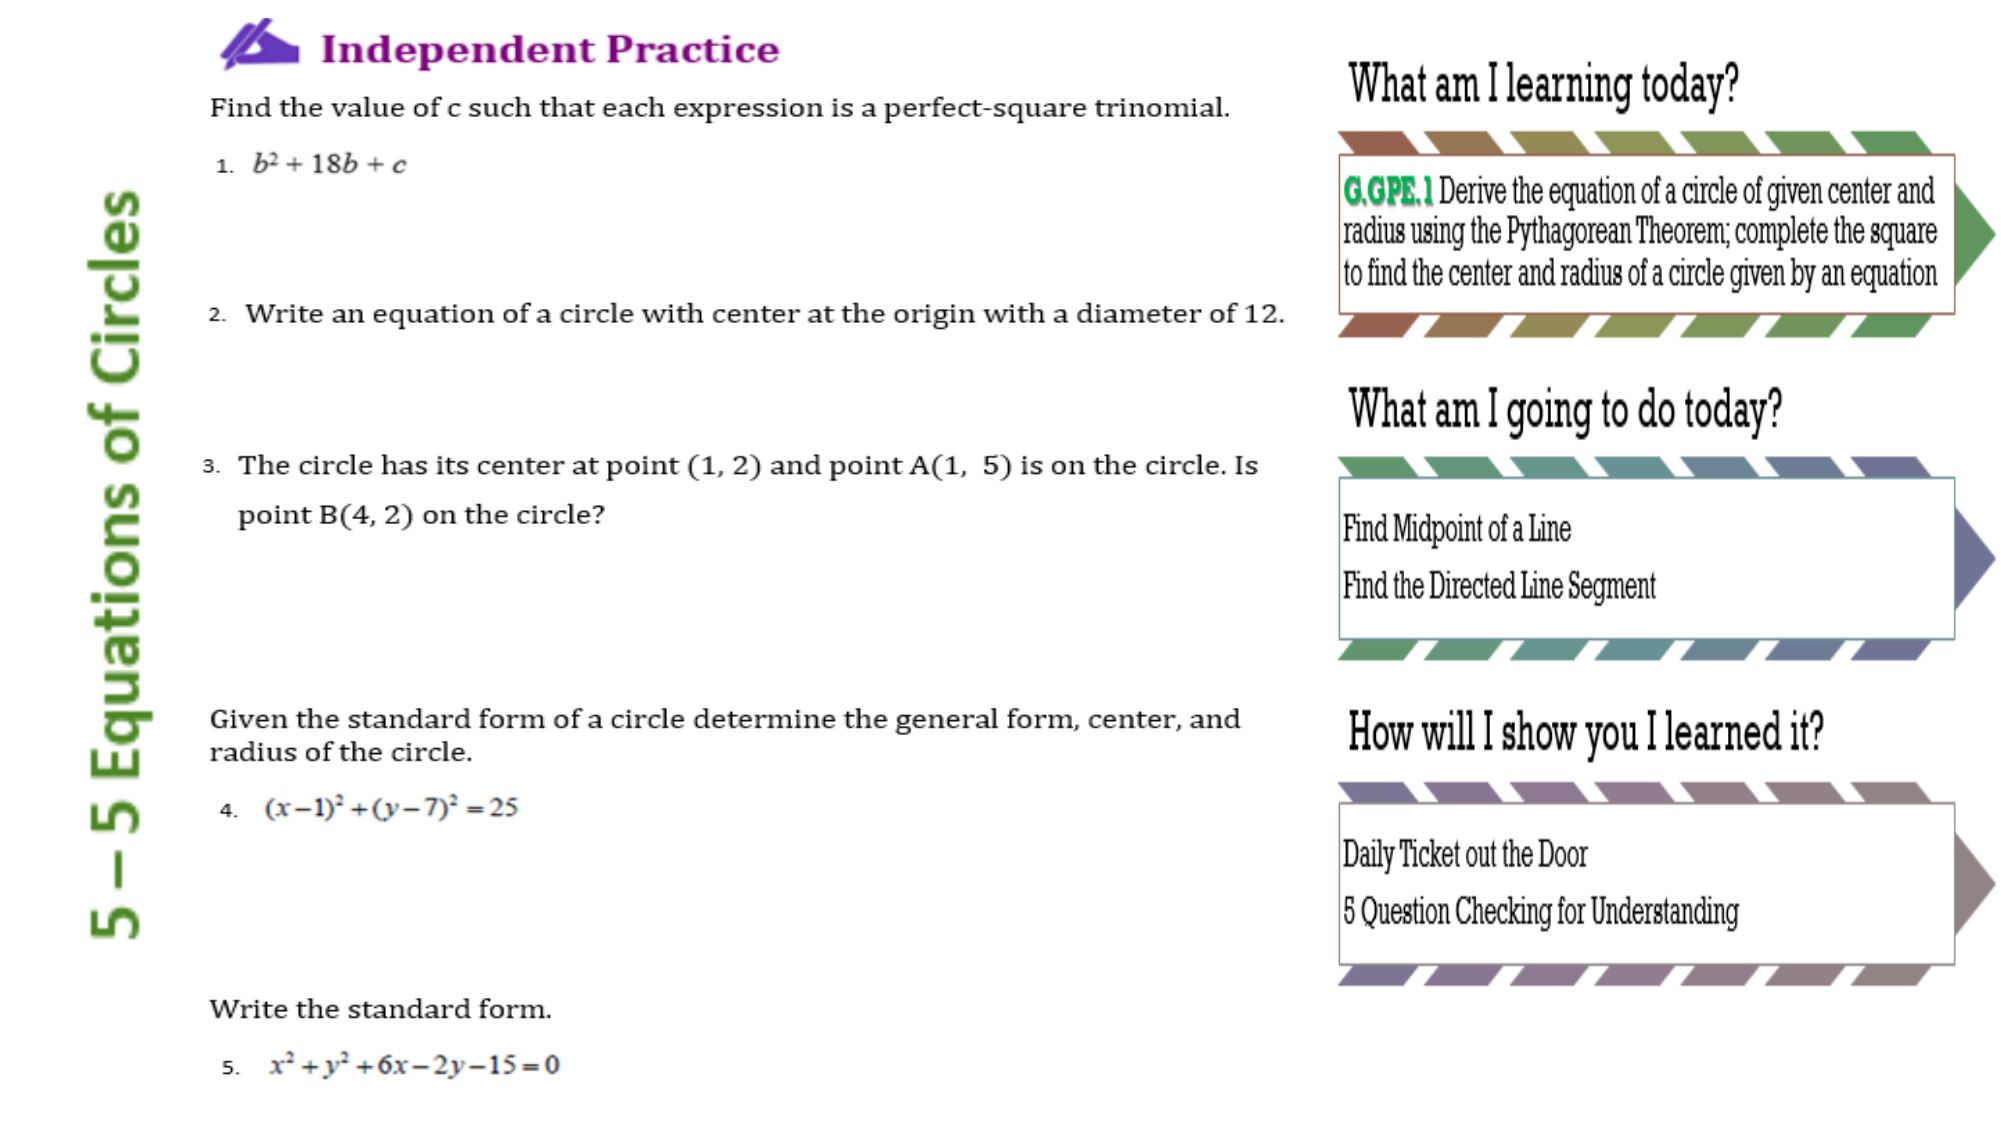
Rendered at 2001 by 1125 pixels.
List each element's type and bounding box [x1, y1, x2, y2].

picture [1332, 55, 2000, 995]
picture [0, 18, 1289, 1086]
